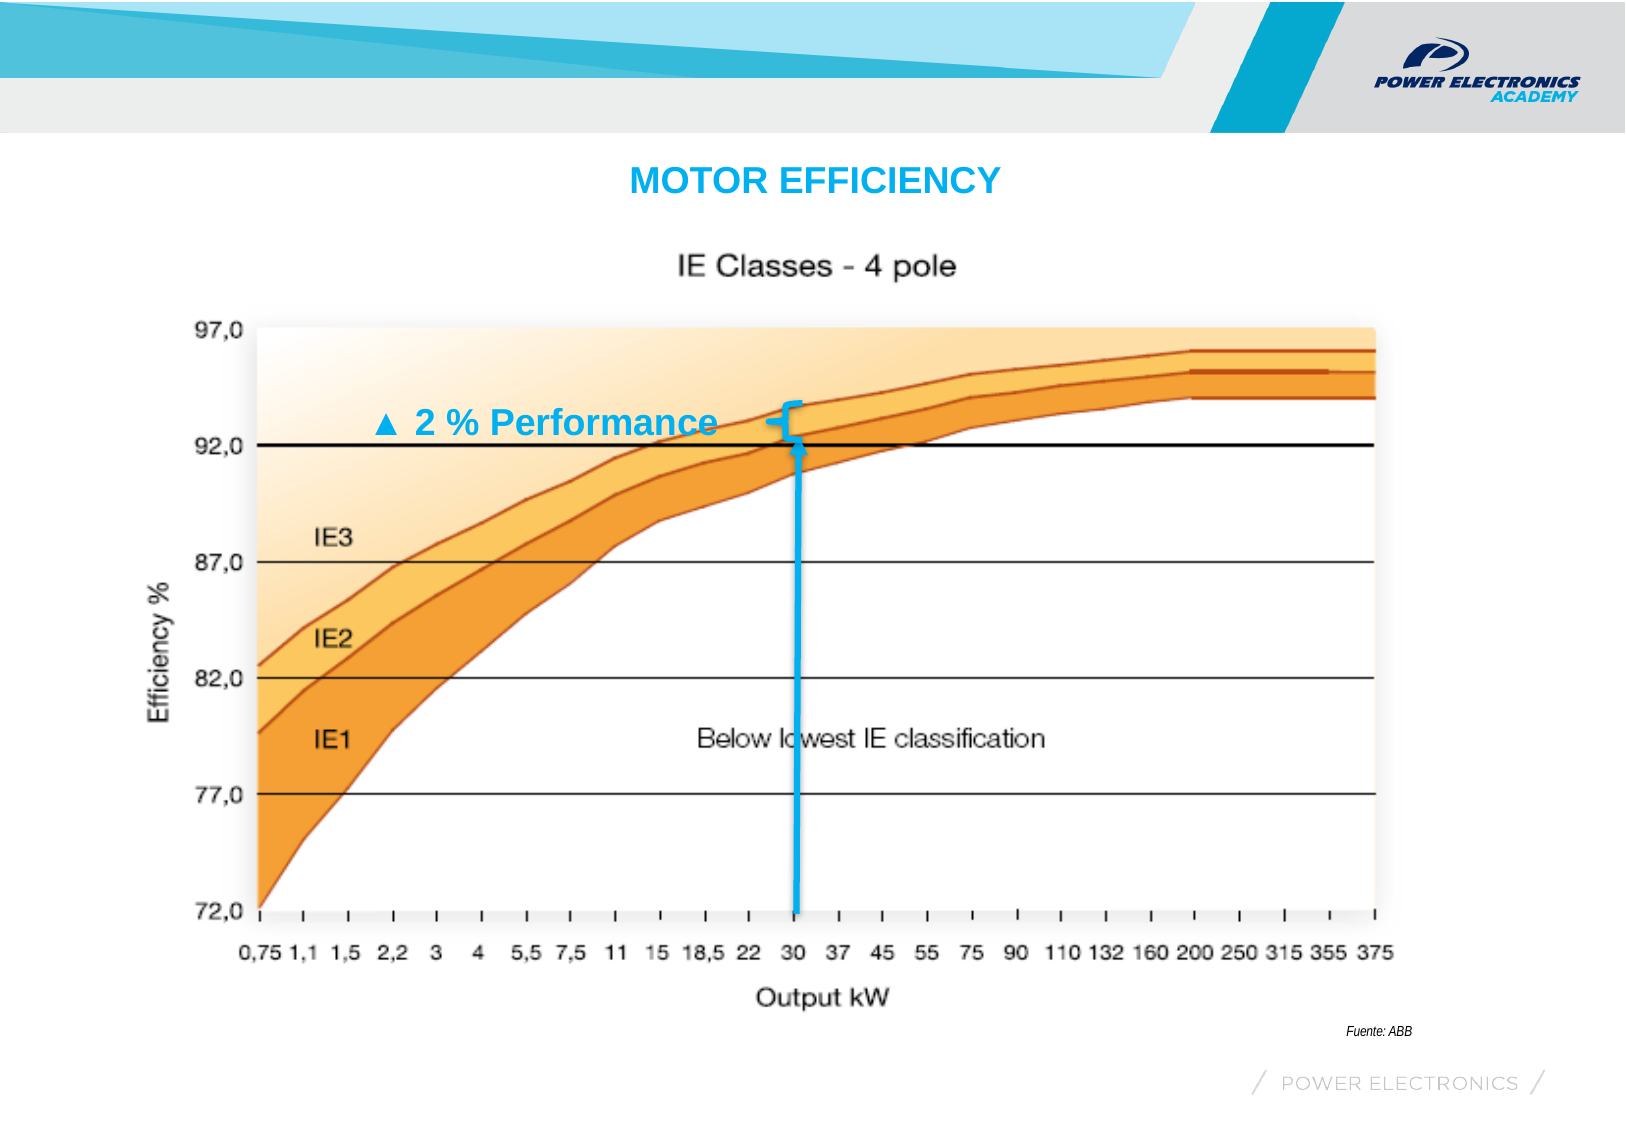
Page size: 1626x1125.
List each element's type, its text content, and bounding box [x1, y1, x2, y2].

text_box MOTOR EFFICIENCY [0, 148, 1625, 209]
picture [0, 2, 1269, 133]
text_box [558, 673, 1037, 677]
picture [1285, 2, 1625, 133]
picture [124, 230, 1453, 1048]
picture [1251, 1069, 1545, 1095]
